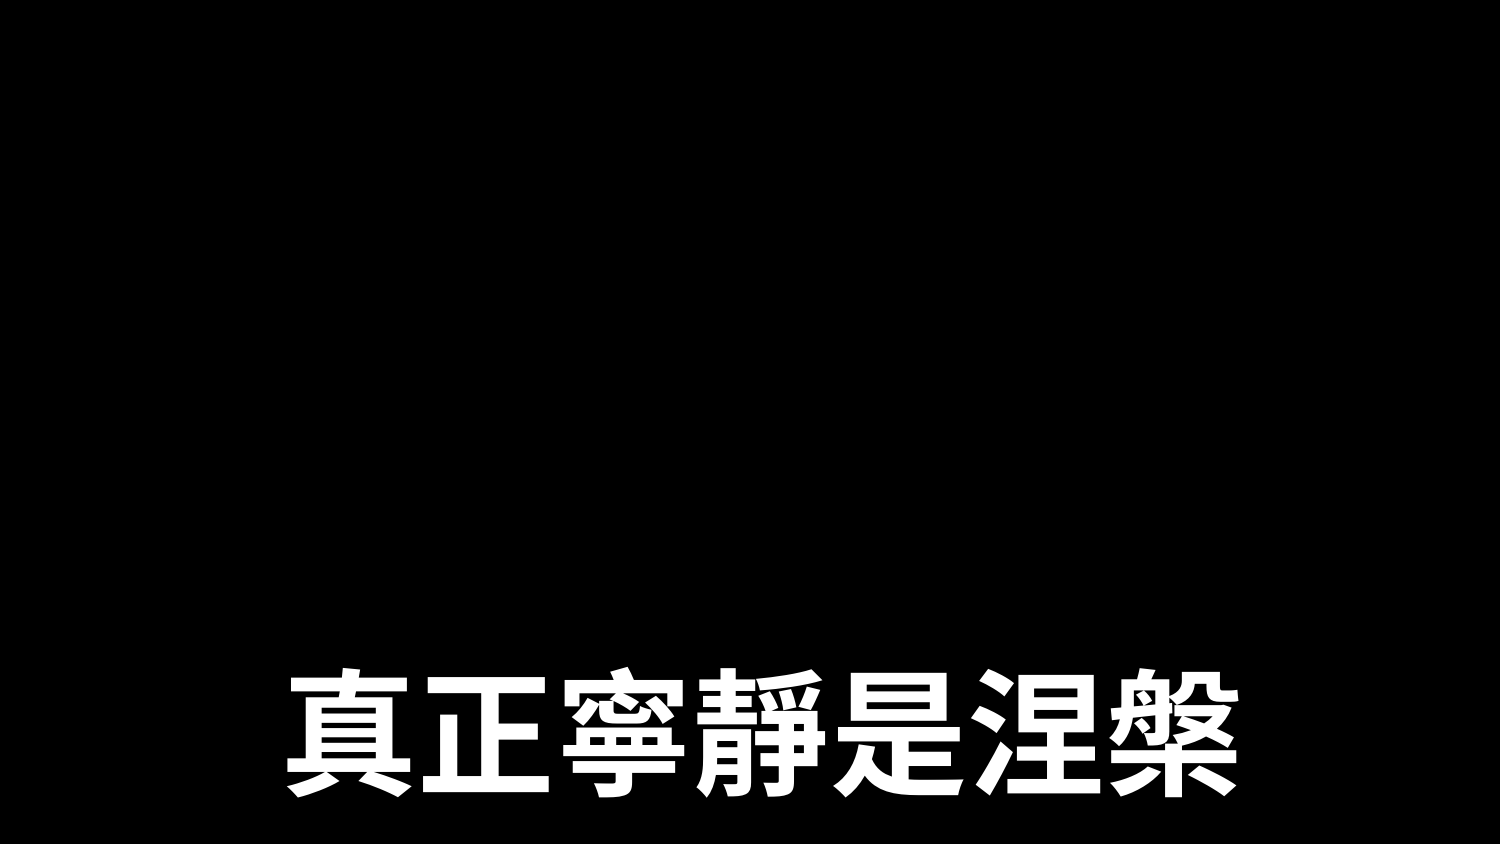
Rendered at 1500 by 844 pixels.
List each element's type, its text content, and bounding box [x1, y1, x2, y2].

title 真正寧靜是涅槃 [123, 639, 1399, 821]
